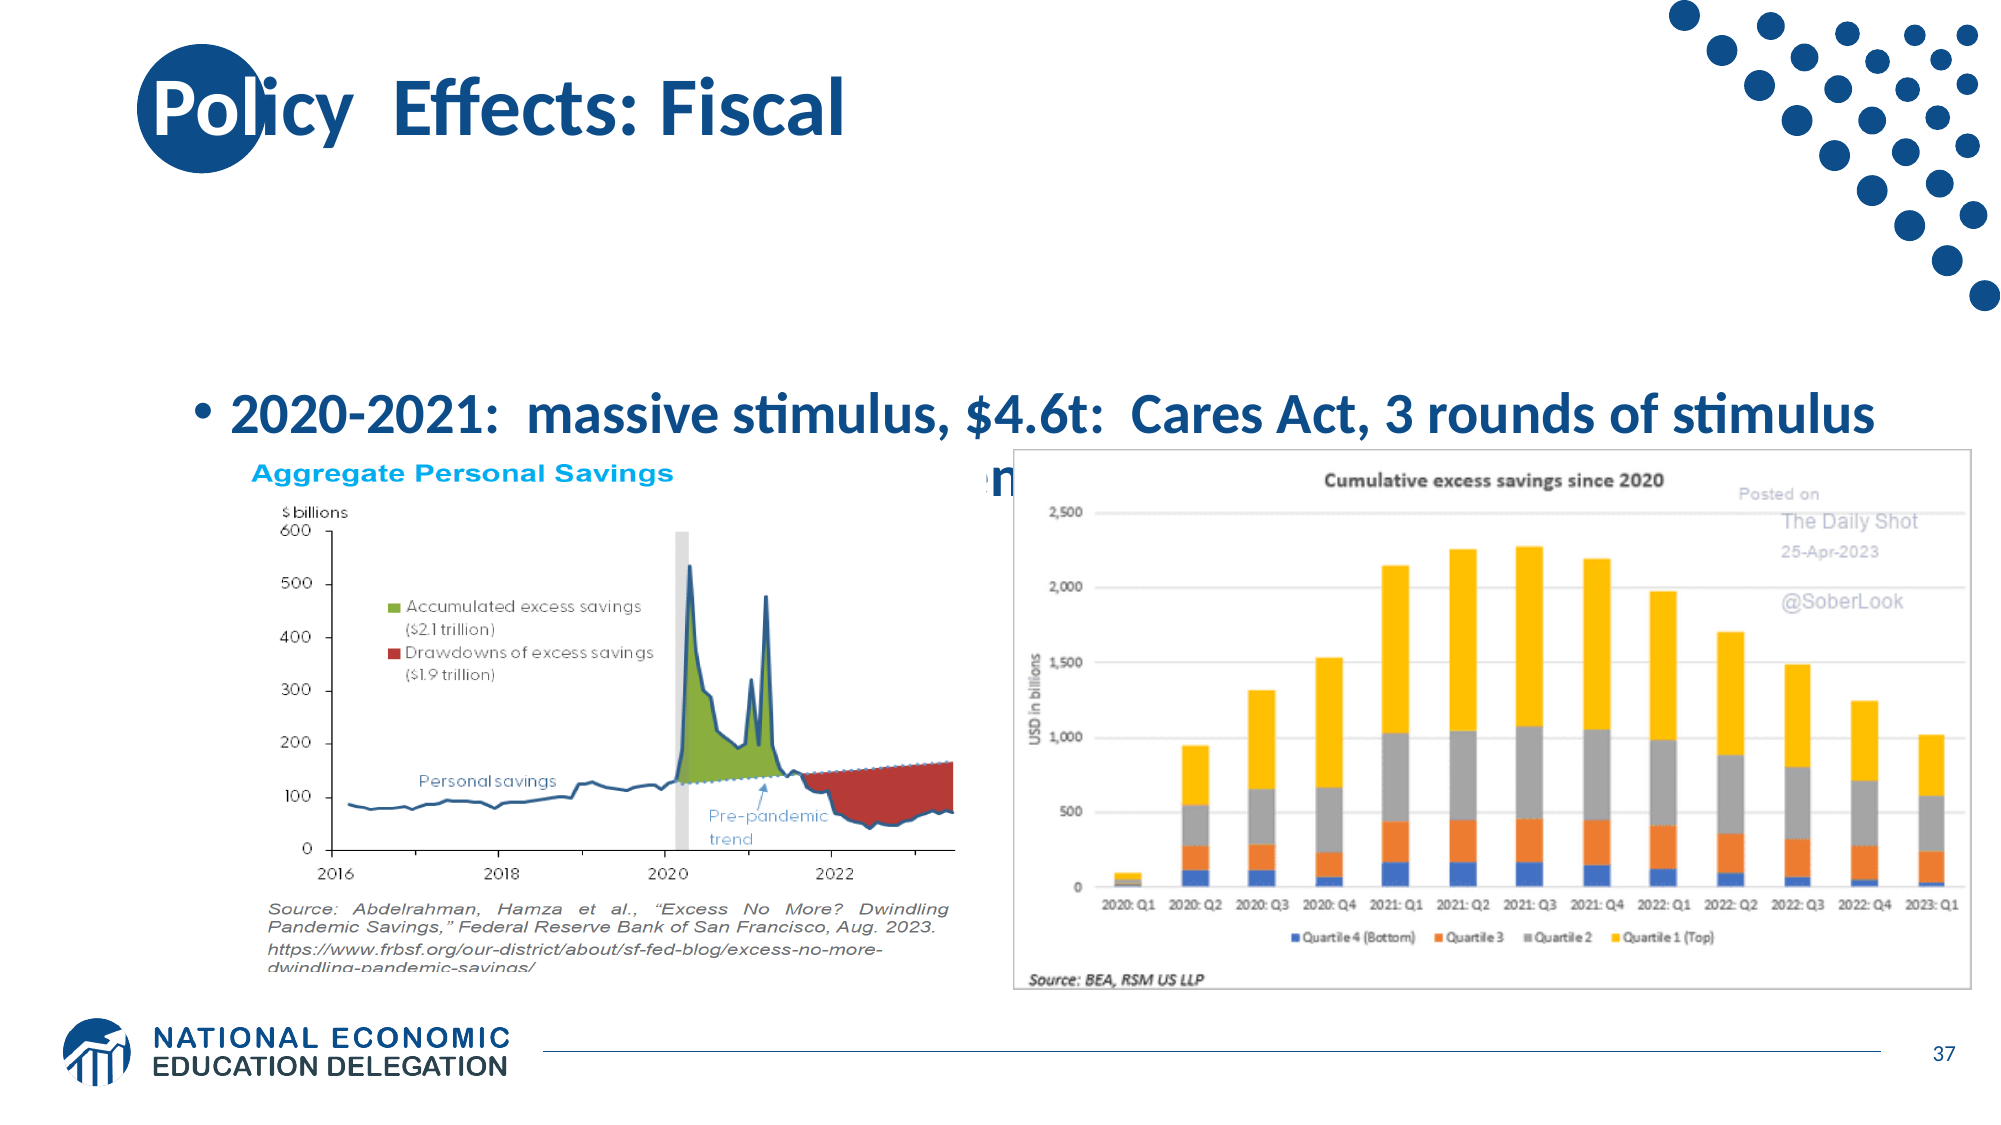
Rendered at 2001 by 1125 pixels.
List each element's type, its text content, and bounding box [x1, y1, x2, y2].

list 2020-2021: massive stimulus, $4.6t: Cares Act, 3 rounds of stimulus checks, expanded unemployment benefits, Payroll Protection Loans. [177, 284, 1903, 999]
picture [1013, 449, 1972, 990]
picture [224, 449, 987, 972]
picture [55, 1013, 520, 1091]
title Policy Effects: Fiscal [137, 0, 1863, 218]
slide_number 37 [1521, 1022, 1972, 1082]
